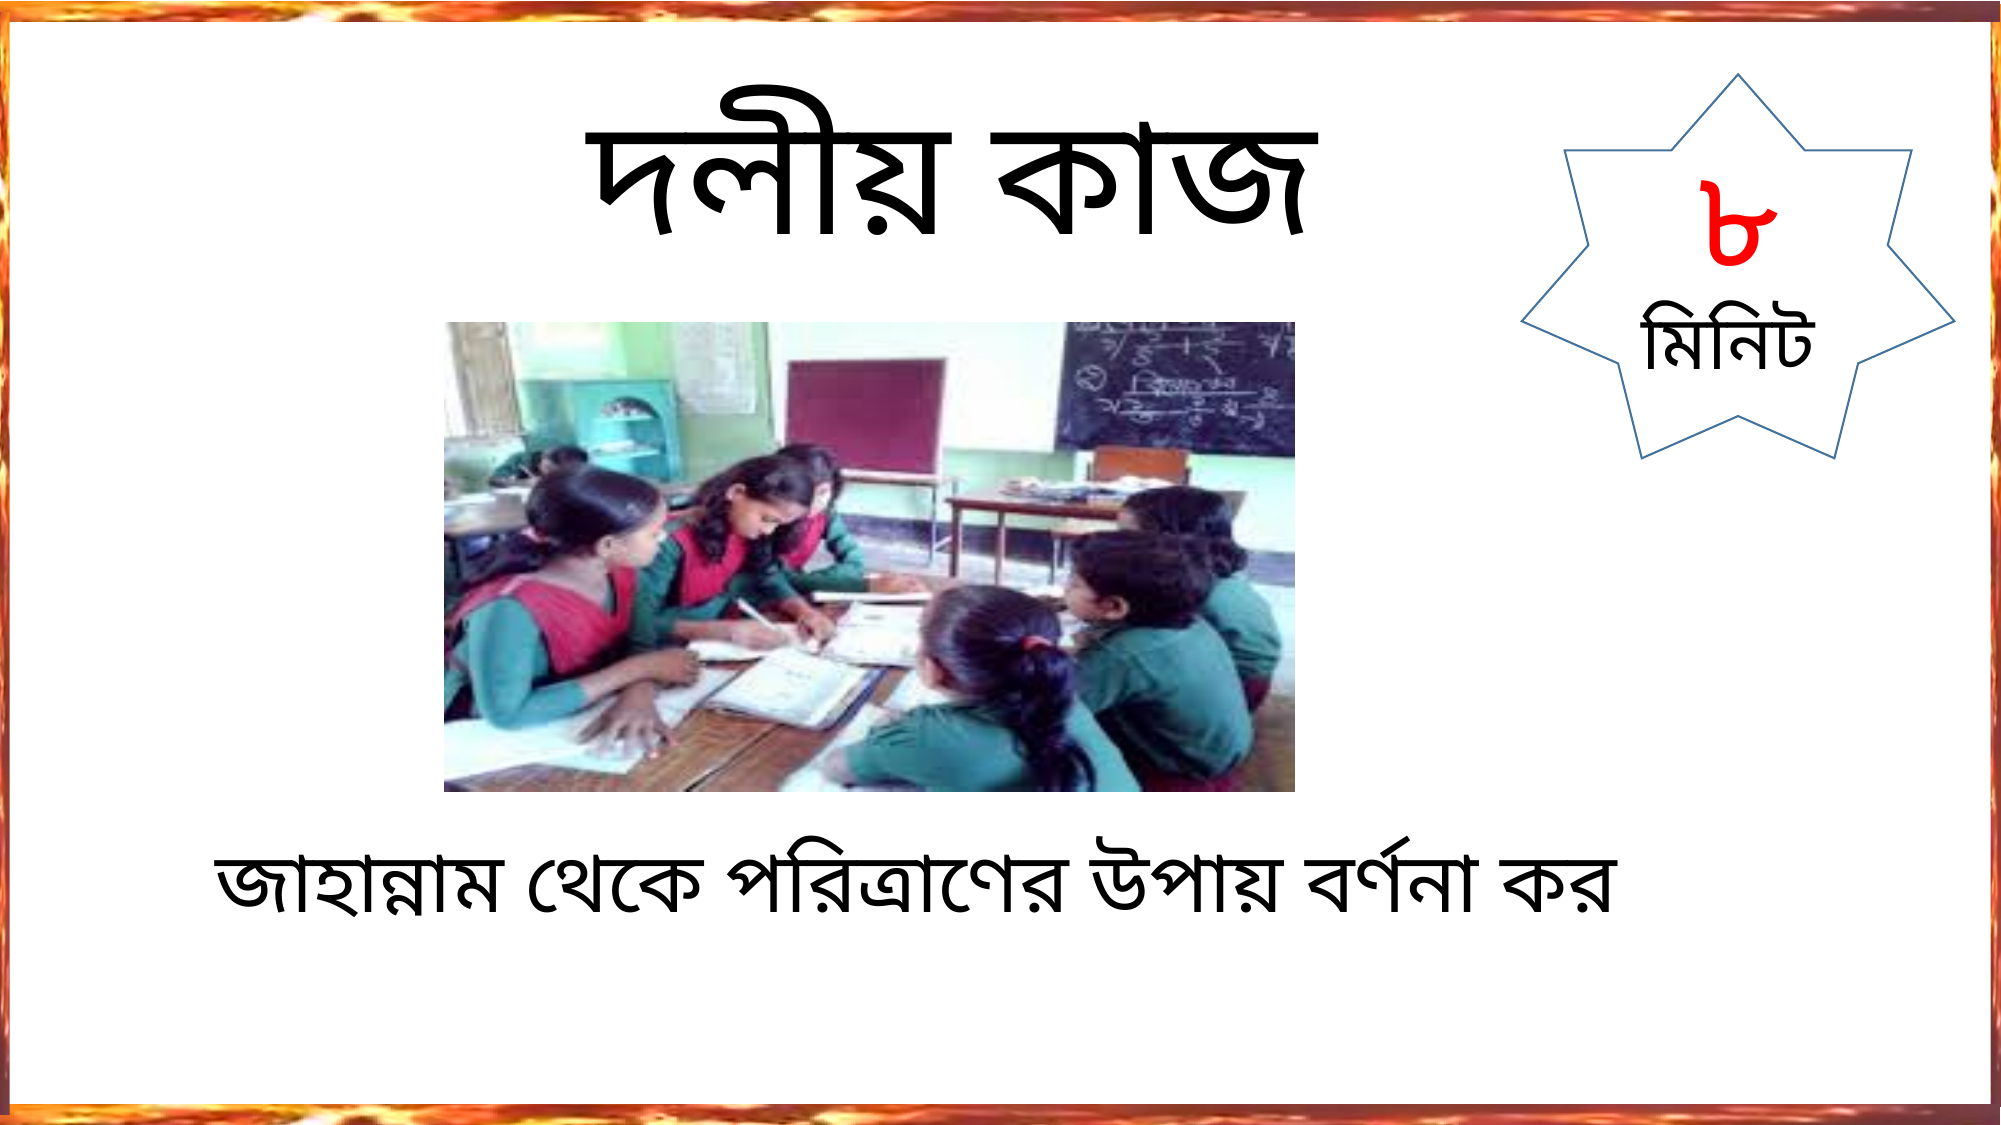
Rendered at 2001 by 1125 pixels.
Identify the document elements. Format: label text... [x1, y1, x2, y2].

text_box জাহান্নাম থেকে পরিত্রাণের উপায় বর্ণনা কর [200, 822, 1632, 937]
text_box ৮ মিনিট [1520, 72, 1957, 460]
picture [0, 1, 2001, 1125]
text_box দলীয় কাজ [542, 82, 1363, 278]
